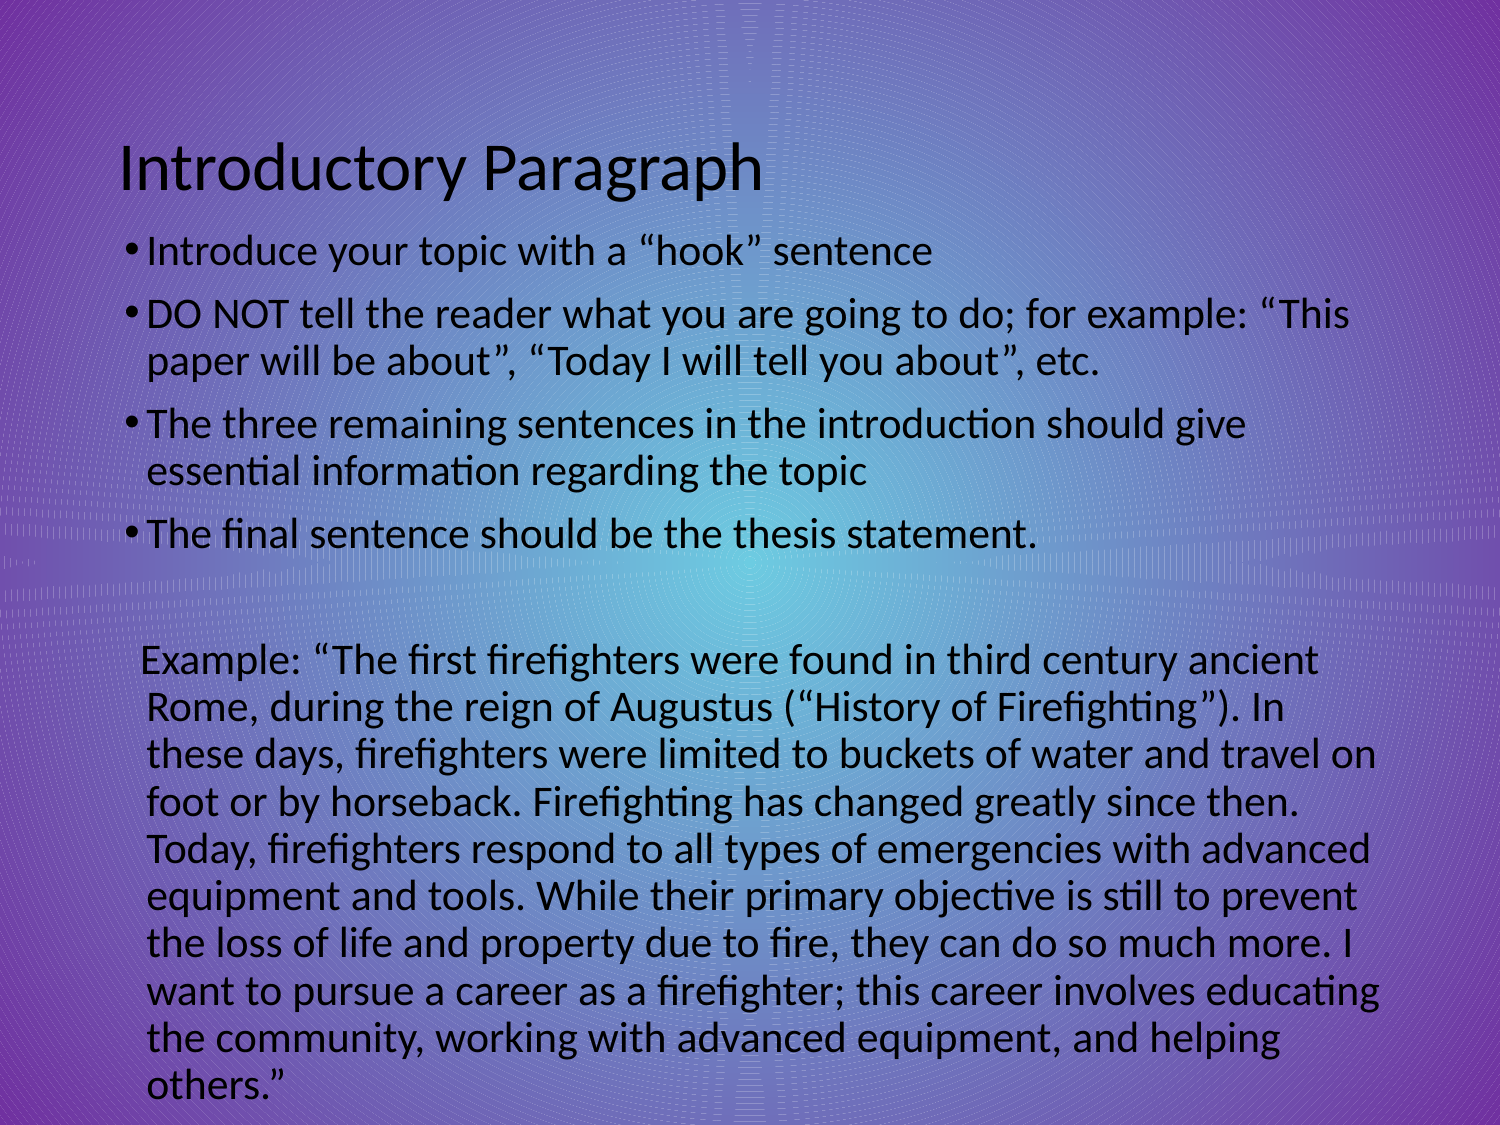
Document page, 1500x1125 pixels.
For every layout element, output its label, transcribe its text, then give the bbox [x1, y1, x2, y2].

title Introductory Paragraph [103, 59, 1397, 212]
list Introduce your topic with a “hook” sentence DO NOT tell the reader what you are going to do; for example: “This paper will be about”, “Today I will tell you about”, etc. The three remaining sentences in the introduction should give essential information regarding the topic The final sentence should be the thesis statement. Example: “The first firefighters were found in third century ancient Rome, during the reign of Augustus (“History of Firefighting”). In these days, firefighters were limited to buckets of water and travel on foot or by horseback. Firefighting has changed greatly since then. Today, firefighters respond to all types of emergencies with advanced equipment and tools. While their primary objective is still to prevent the loss of life and property due to fire, they can do so much more. I want to pursue a career as a firefighter; this career involves educating the community, working with advanced equipment, and helping others.” [103, 212, 1397, 1125]
